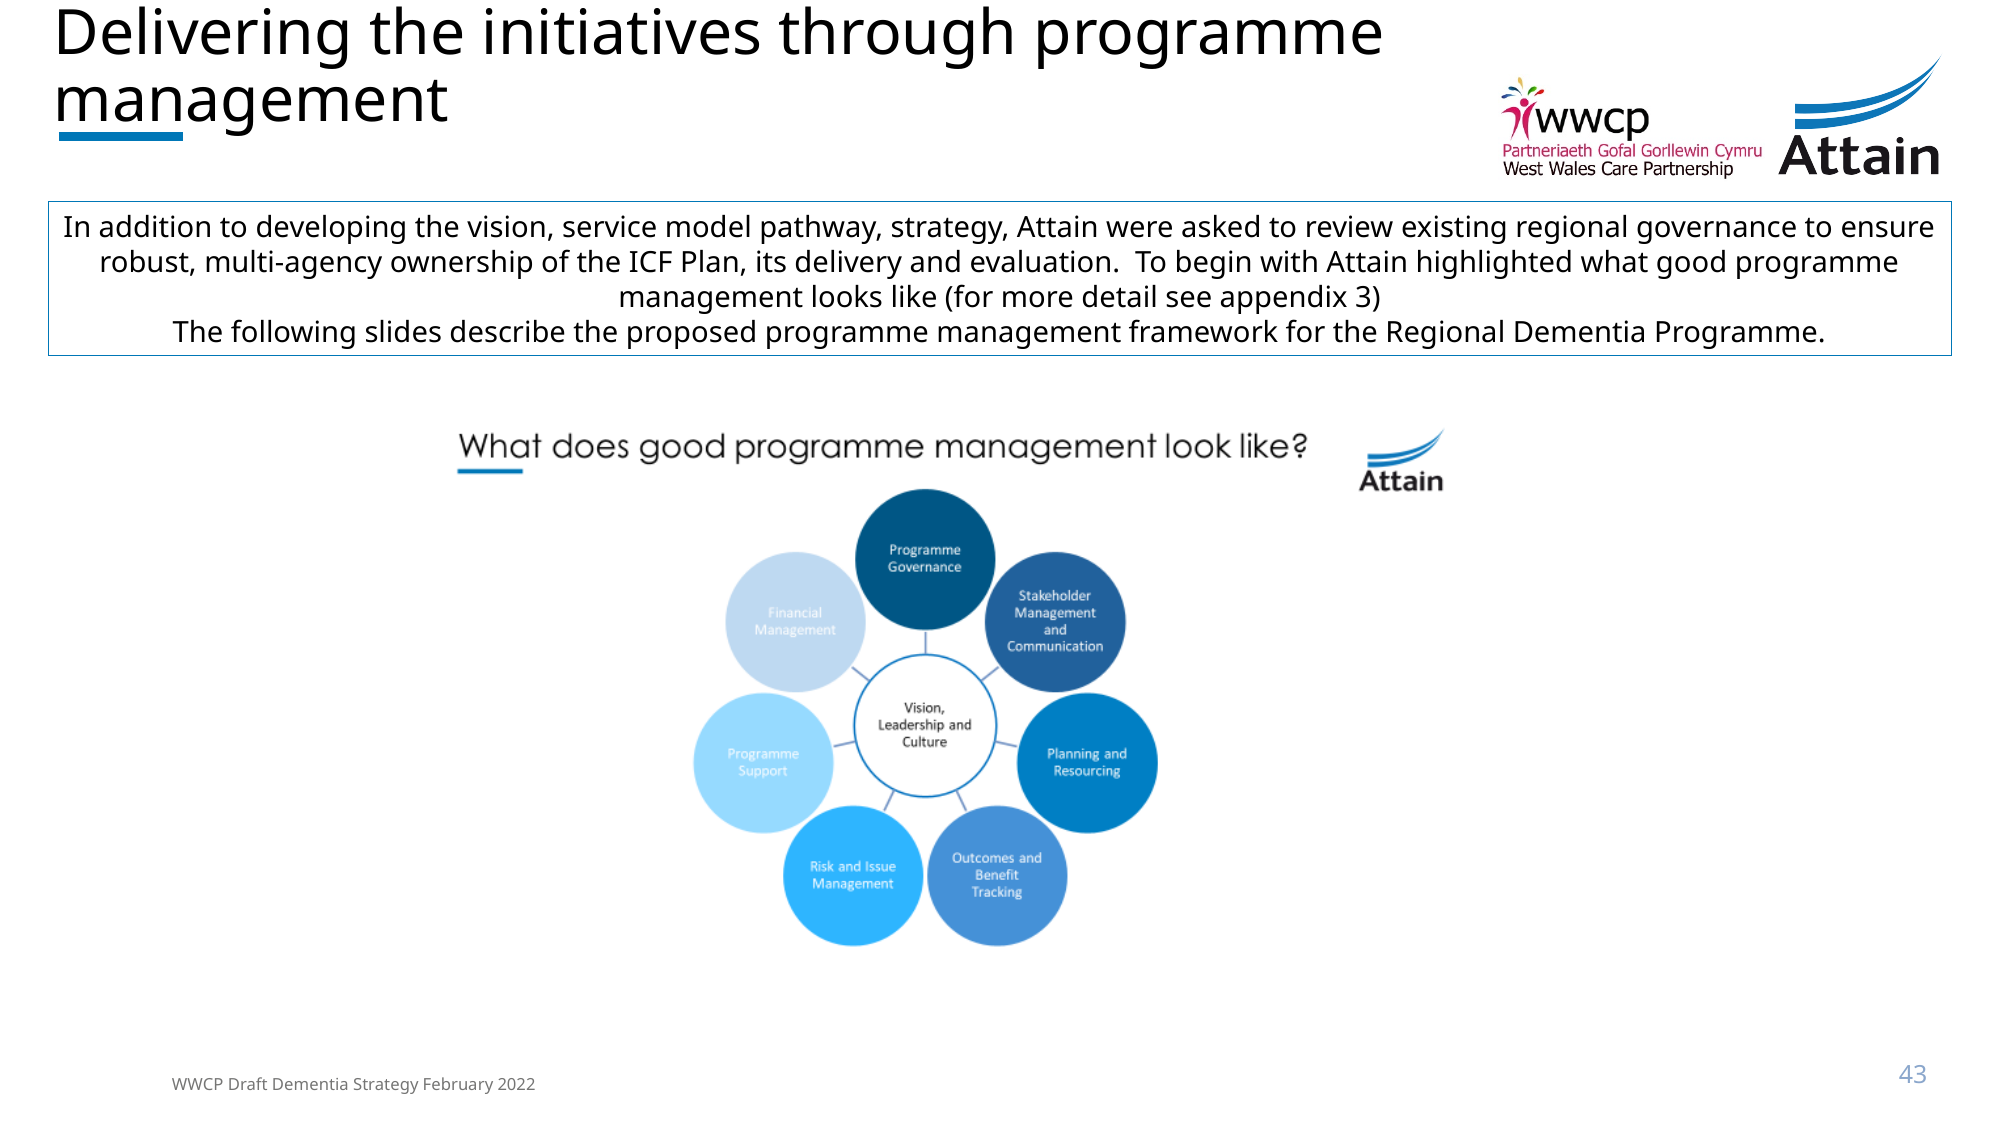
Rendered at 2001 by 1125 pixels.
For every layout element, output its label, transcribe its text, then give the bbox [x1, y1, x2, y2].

picture [1778, 52, 1943, 175]
picture [1498, 74, 1765, 183]
title Delivering the initiatives through programme management [53, 69, 1849, 136]
picture [427, 400, 1476, 991]
slide_number 43 [1492, 1045, 1943, 1105]
text_box In addition to developing the vision, service model pathway, strategy, Attain were asked to review existing regional governance to ensure robust, multi-agency ownership of the ICF Plan, its delivery and evaluation. To begin with Attain highlighted what good programme management looks like (for more detail see appendix 3) The following slides describe the proposed programme management framework for the Regional Dementia Programme. [48, 201, 1952, 356]
